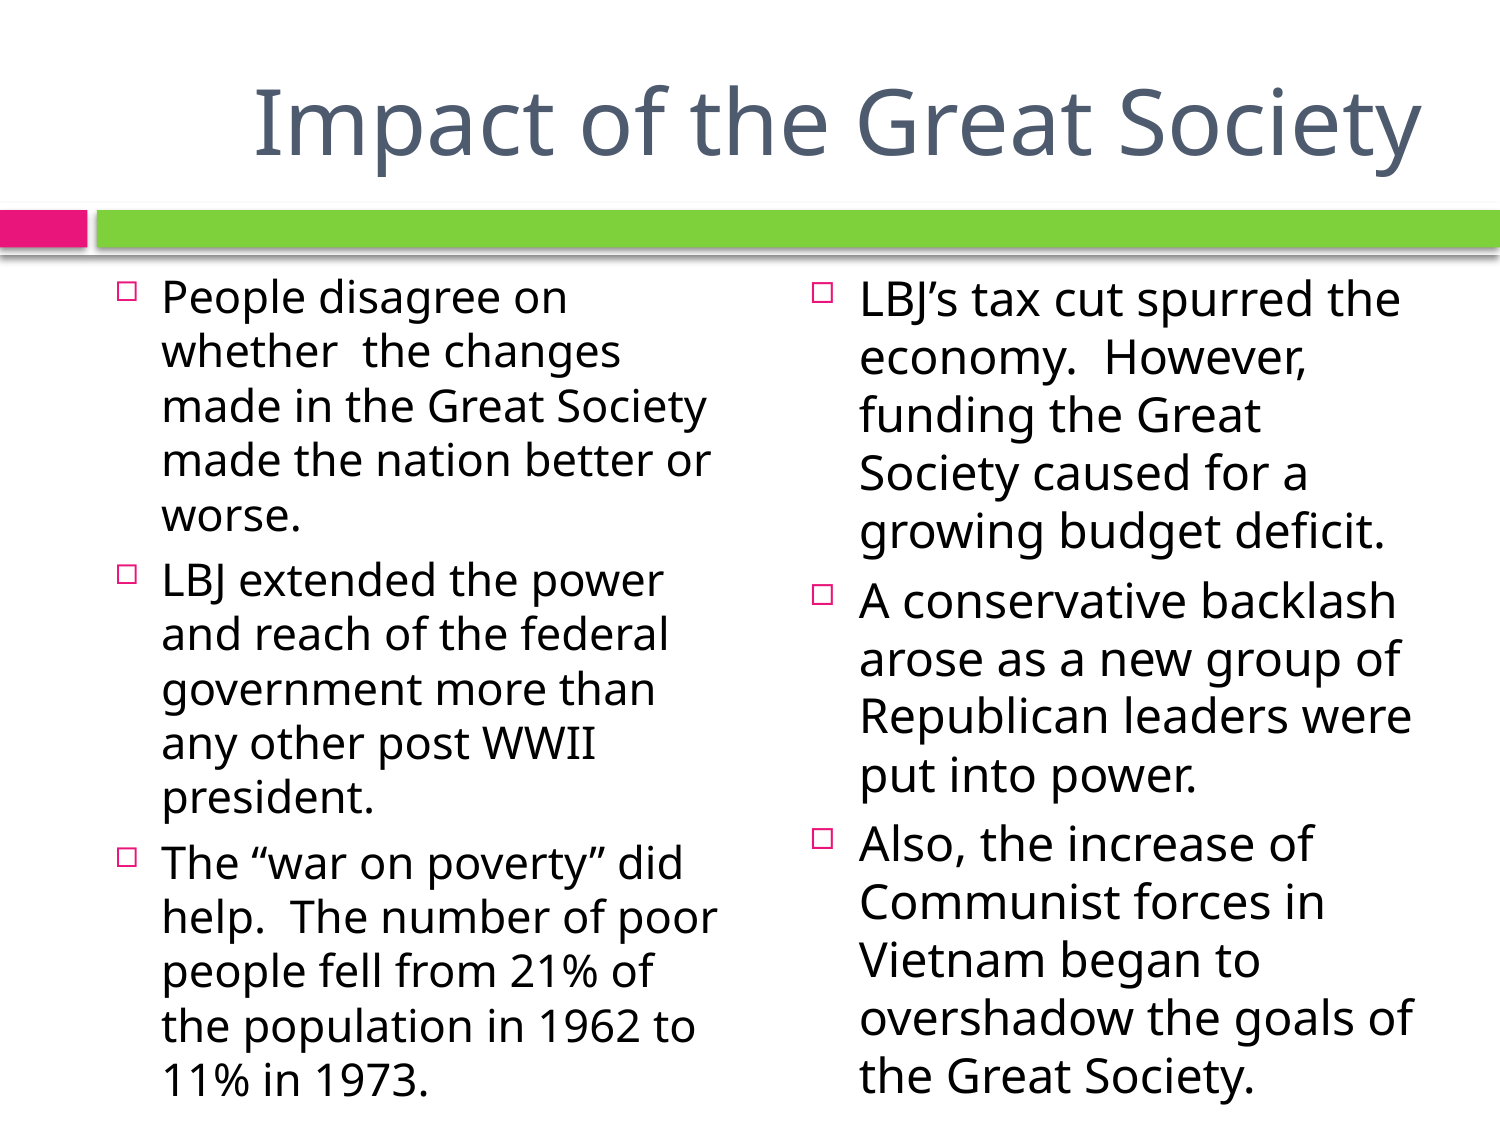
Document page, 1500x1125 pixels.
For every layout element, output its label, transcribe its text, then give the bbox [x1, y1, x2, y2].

list LBJ’s tax cut spurred the economy. However, funding the Great Society caused for a growing budget deficit. A conservative backlash arose as a new group of Republican leaders were put into power. Also, the increase of Communist forces in Vietnam began to overshadow the goals of the Great Society. [794, 260, 1433, 1125]
list People disagree on whether the changes made in the Great Society made the nation better or worse. LBJ extended the power and reach of the federal government more than any other post WWII president. The “war on poverty” did help. The number of poor people fell from 21% of the population in 1962 to 11% in 1973. [99, 260, 738, 1125]
title Impact of the Great Society [99, 37, 1438, 200]
